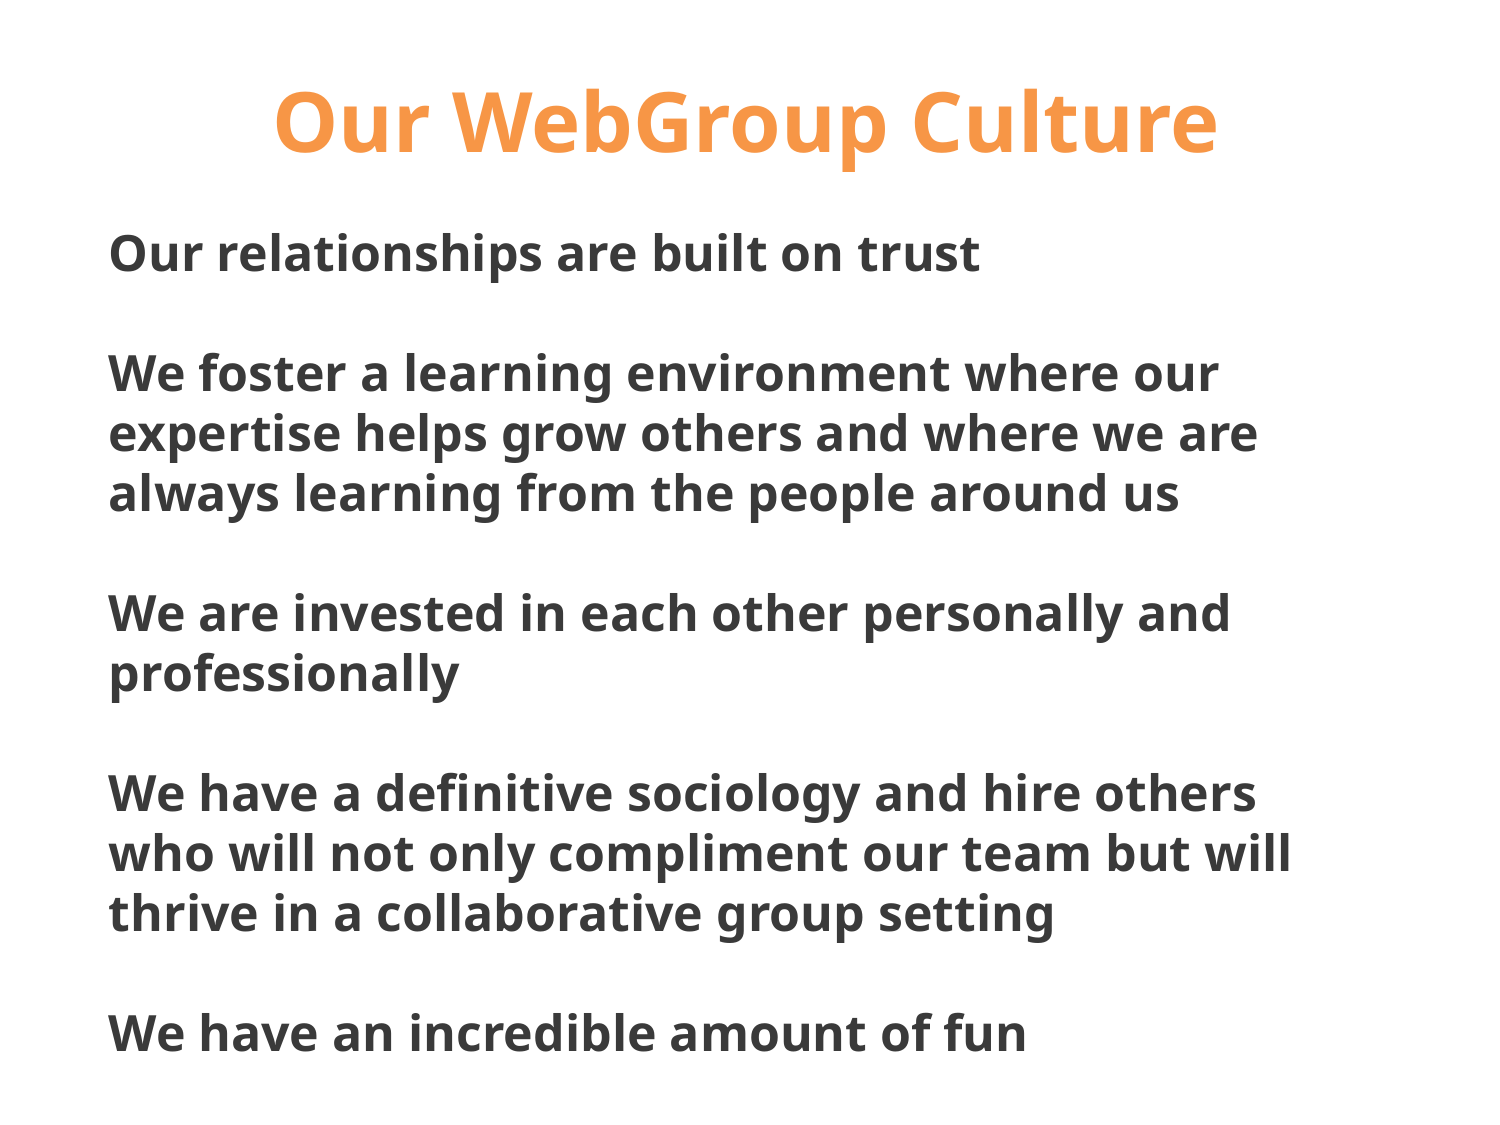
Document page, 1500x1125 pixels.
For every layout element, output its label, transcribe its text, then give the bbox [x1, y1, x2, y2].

text_box Our relationships are built on trust We foster a learning environment where our expertise helps grow others and where we are always learning from the people around us We are invested in each other personally and professionally We have a definitive sociology and hire others who will not only compliment our team but will thrive in a collaborative group setting We have an incredible amount of fun [93, 213, 1389, 1069]
text_box Our WebGroup Culture [46, 61, 1448, 176]
